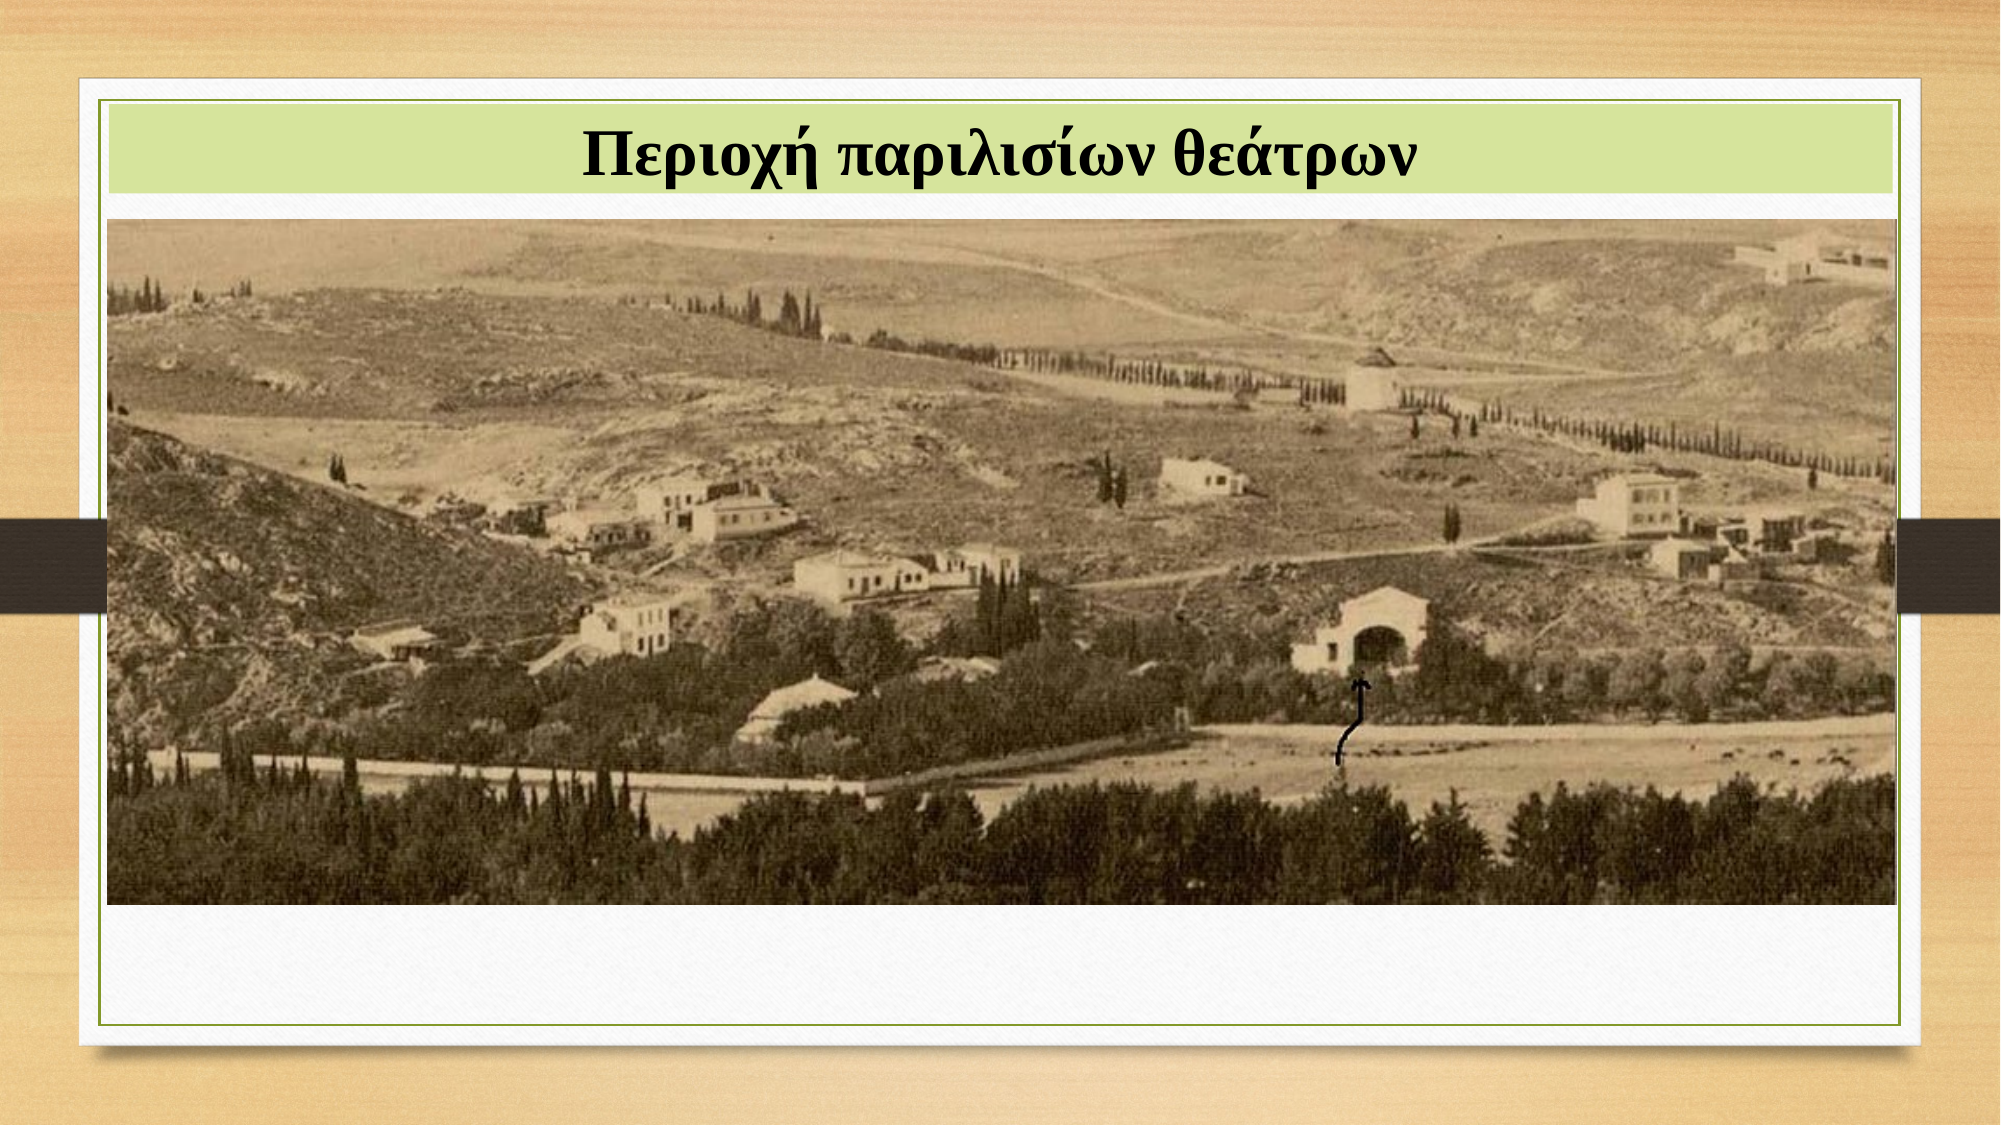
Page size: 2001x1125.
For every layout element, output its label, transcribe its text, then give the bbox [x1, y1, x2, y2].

title Περιοχή παριλισίων θεάτρων [108, 104, 1893, 194]
picture [0, 0, 2001, 1125]
